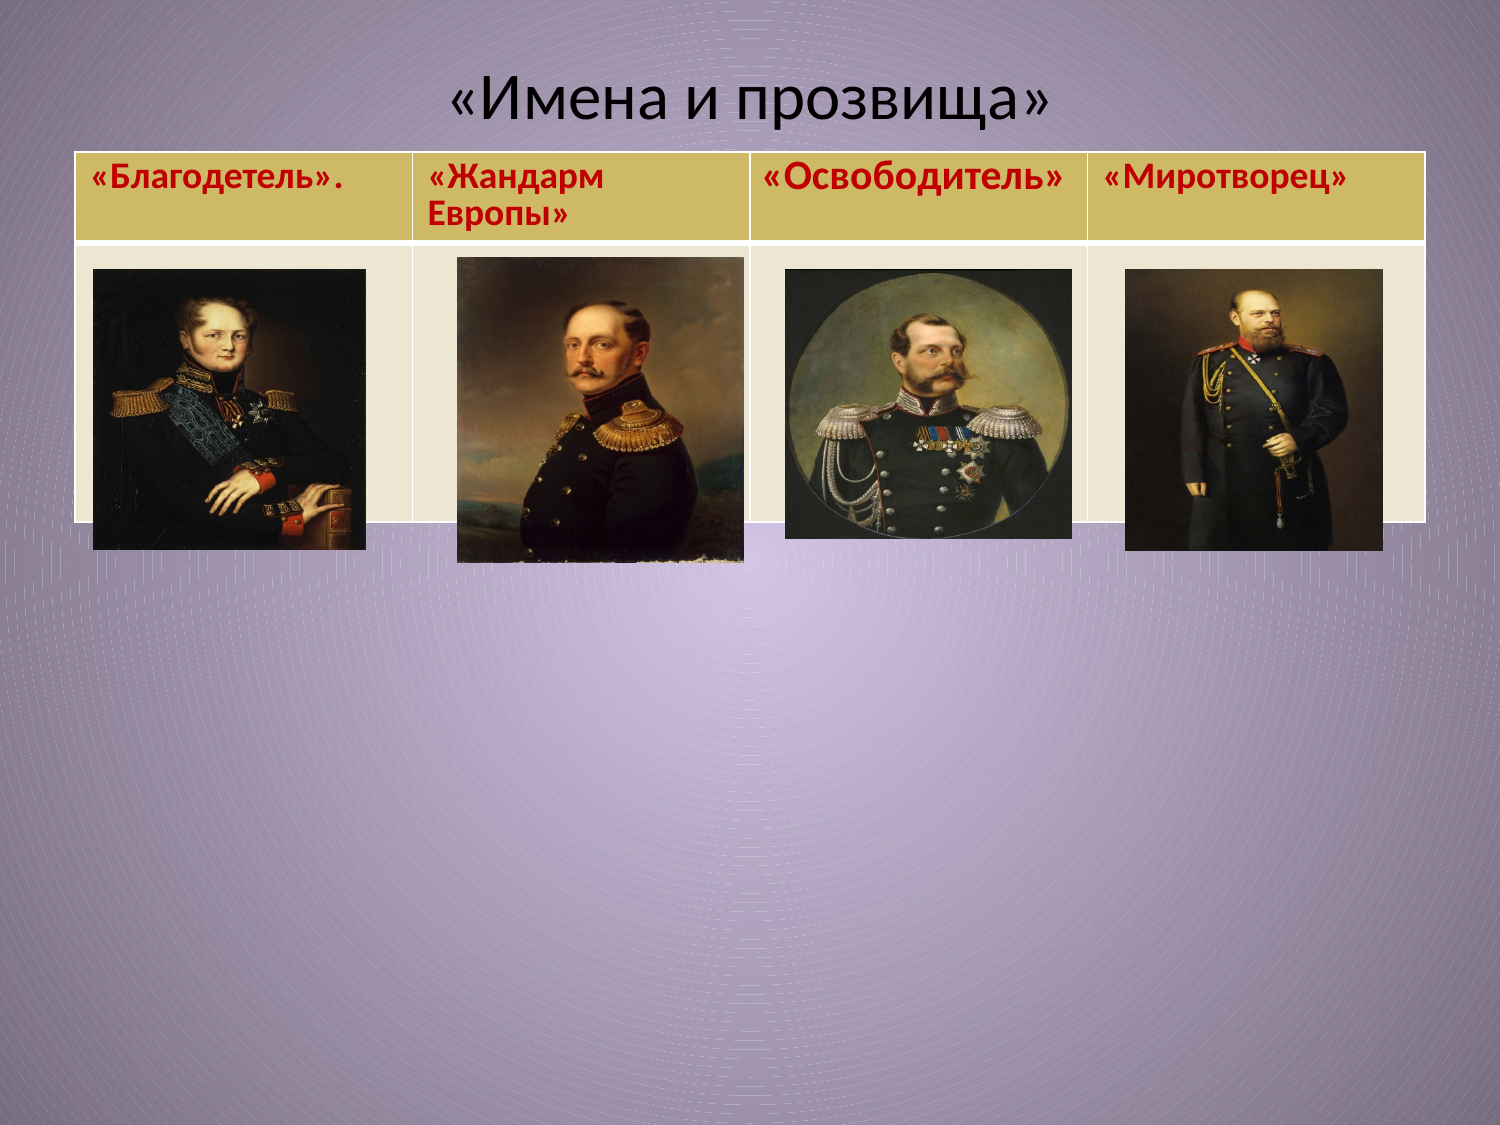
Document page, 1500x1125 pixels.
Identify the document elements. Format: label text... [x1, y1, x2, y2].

table_cell [76, 246, 412, 521]
picture [456, 257, 744, 563]
table_header «Освободитель» [751, 153, 1087, 240]
table_header «Благодетель». [76, 153, 412, 240]
table_cell [413, 246, 749, 521]
picture [1124, 269, 1384, 552]
table_header «Жандарм Европы» [413, 153, 749, 240]
picture [93, 269, 366, 550]
picture [784, 269, 1073, 540]
table_cell [1088, 246, 1424, 521]
title «Имена и прозвища» [75, 45, 1425, 141]
table_header «Миротворец» [1088, 153, 1424, 240]
table_cell [751, 246, 1087, 521]
